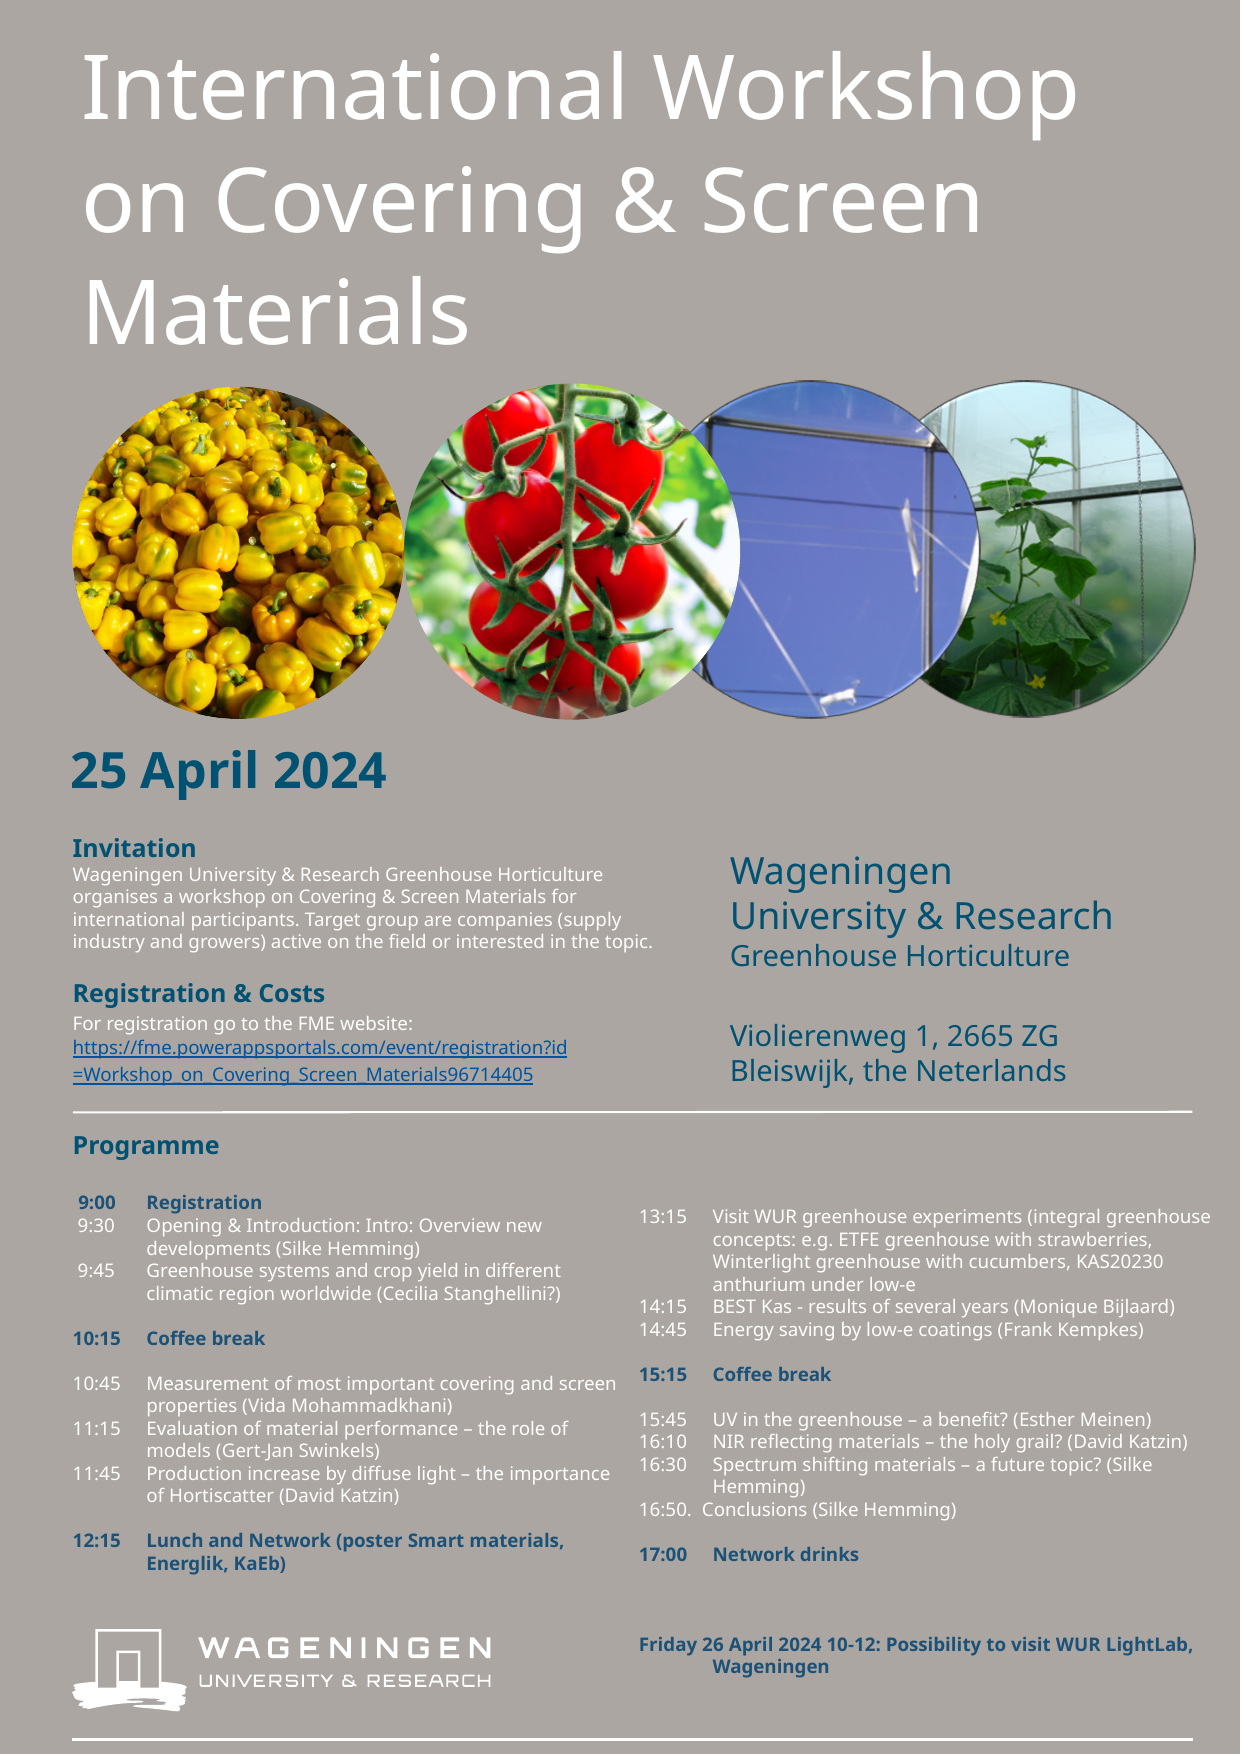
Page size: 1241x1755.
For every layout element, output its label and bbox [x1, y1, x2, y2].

text_box [66, 17, 1233, 1755]
picture [71, 379, 1197, 720]
text_box [1236, 1197, 1241, 1586]
